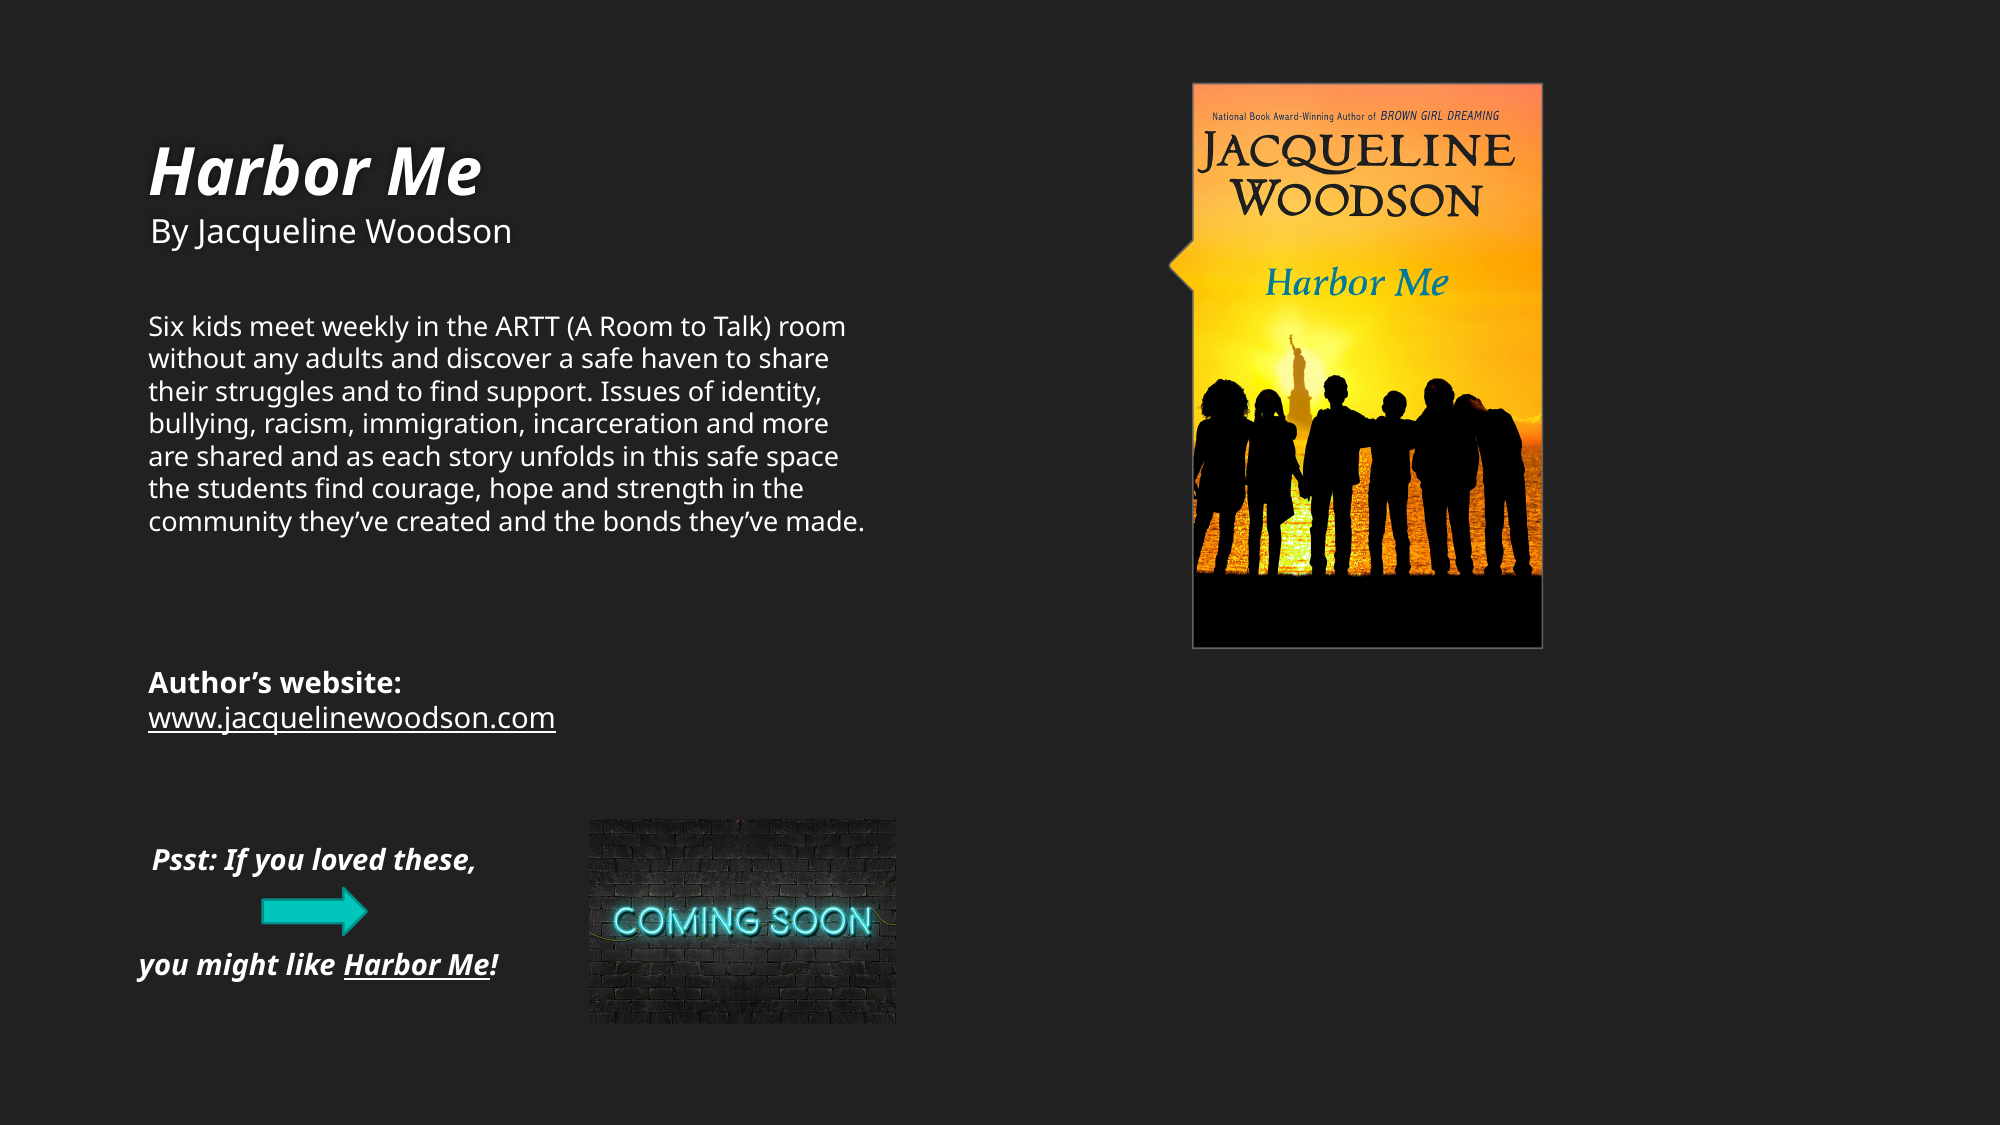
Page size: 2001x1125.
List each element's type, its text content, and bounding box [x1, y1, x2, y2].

text_box [261, 886, 368, 937]
text_box Psst: If you loved these, you might like Harbor Me! [40, 833, 588, 989]
picture [588, 819, 896, 1025]
title Harbor Me [133, 117, 930, 198]
text_box Six kids meet weekly in the ARTT (A Room to Talk) room without any adults and discover a safe haven to share their struggles and to find support. Issues of identity, bullying, racism, immigration, incarceration and more are shared and as each story unfolds in this safe space the students find courage, hope and strength in the community they’ve created and the bonds they’ve made. [133, 301, 881, 544]
list By Jacqueline Woodson [135, 203, 932, 302]
picture [1169, 83, 1543, 649]
text_box Author’s website: www.jacquelinewoodson.com [133, 657, 1134, 747]
